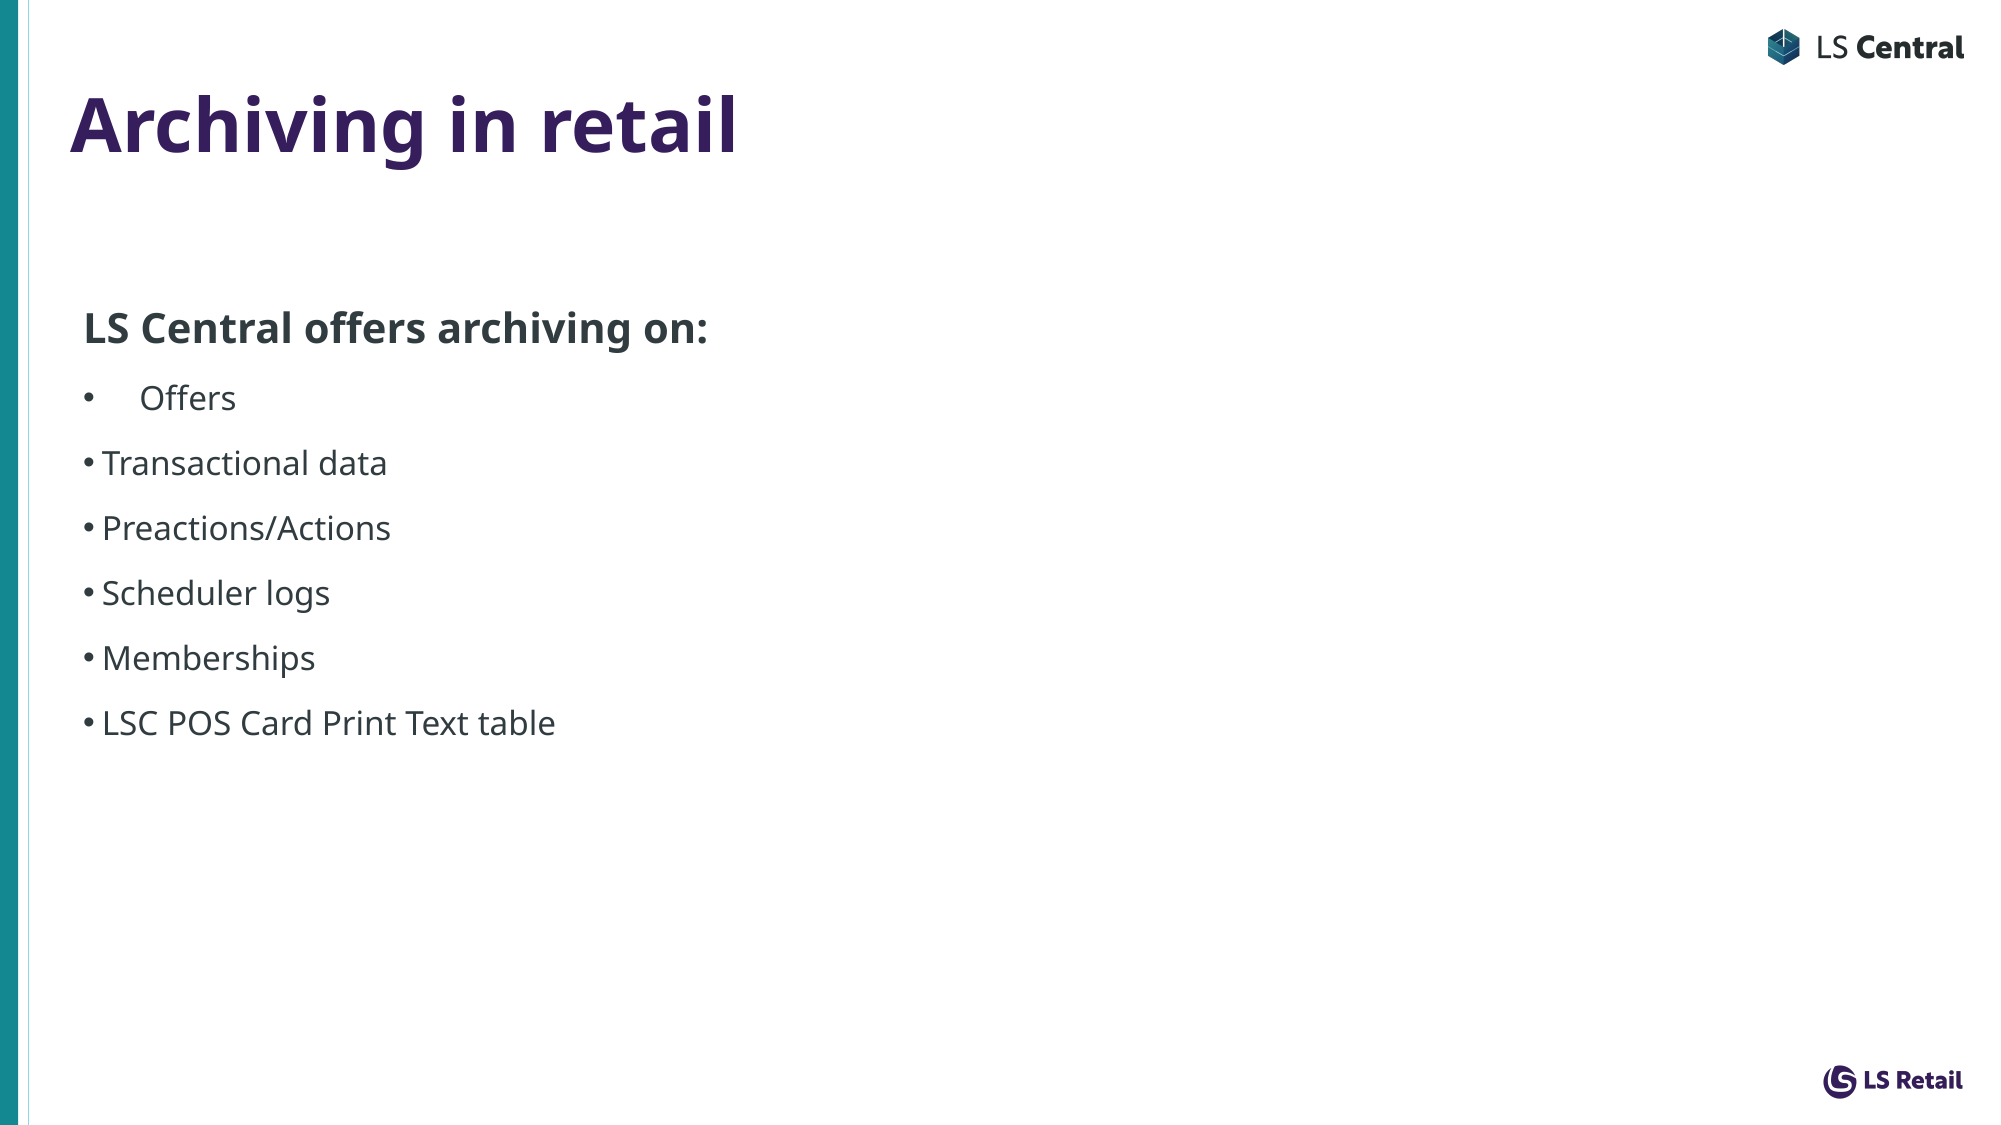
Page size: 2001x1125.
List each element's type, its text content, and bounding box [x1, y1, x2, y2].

text_box LS Central offers archiving on: Offers Transactional data Preactions/Actions Scheduler logs Memberships LSC POS Card Print Text table [68, 219, 1036, 1097]
title Archiving in retail [55, 80, 1945, 177]
picture [1768, 29, 1964, 65]
picture [1809, 1051, 1975, 1113]
